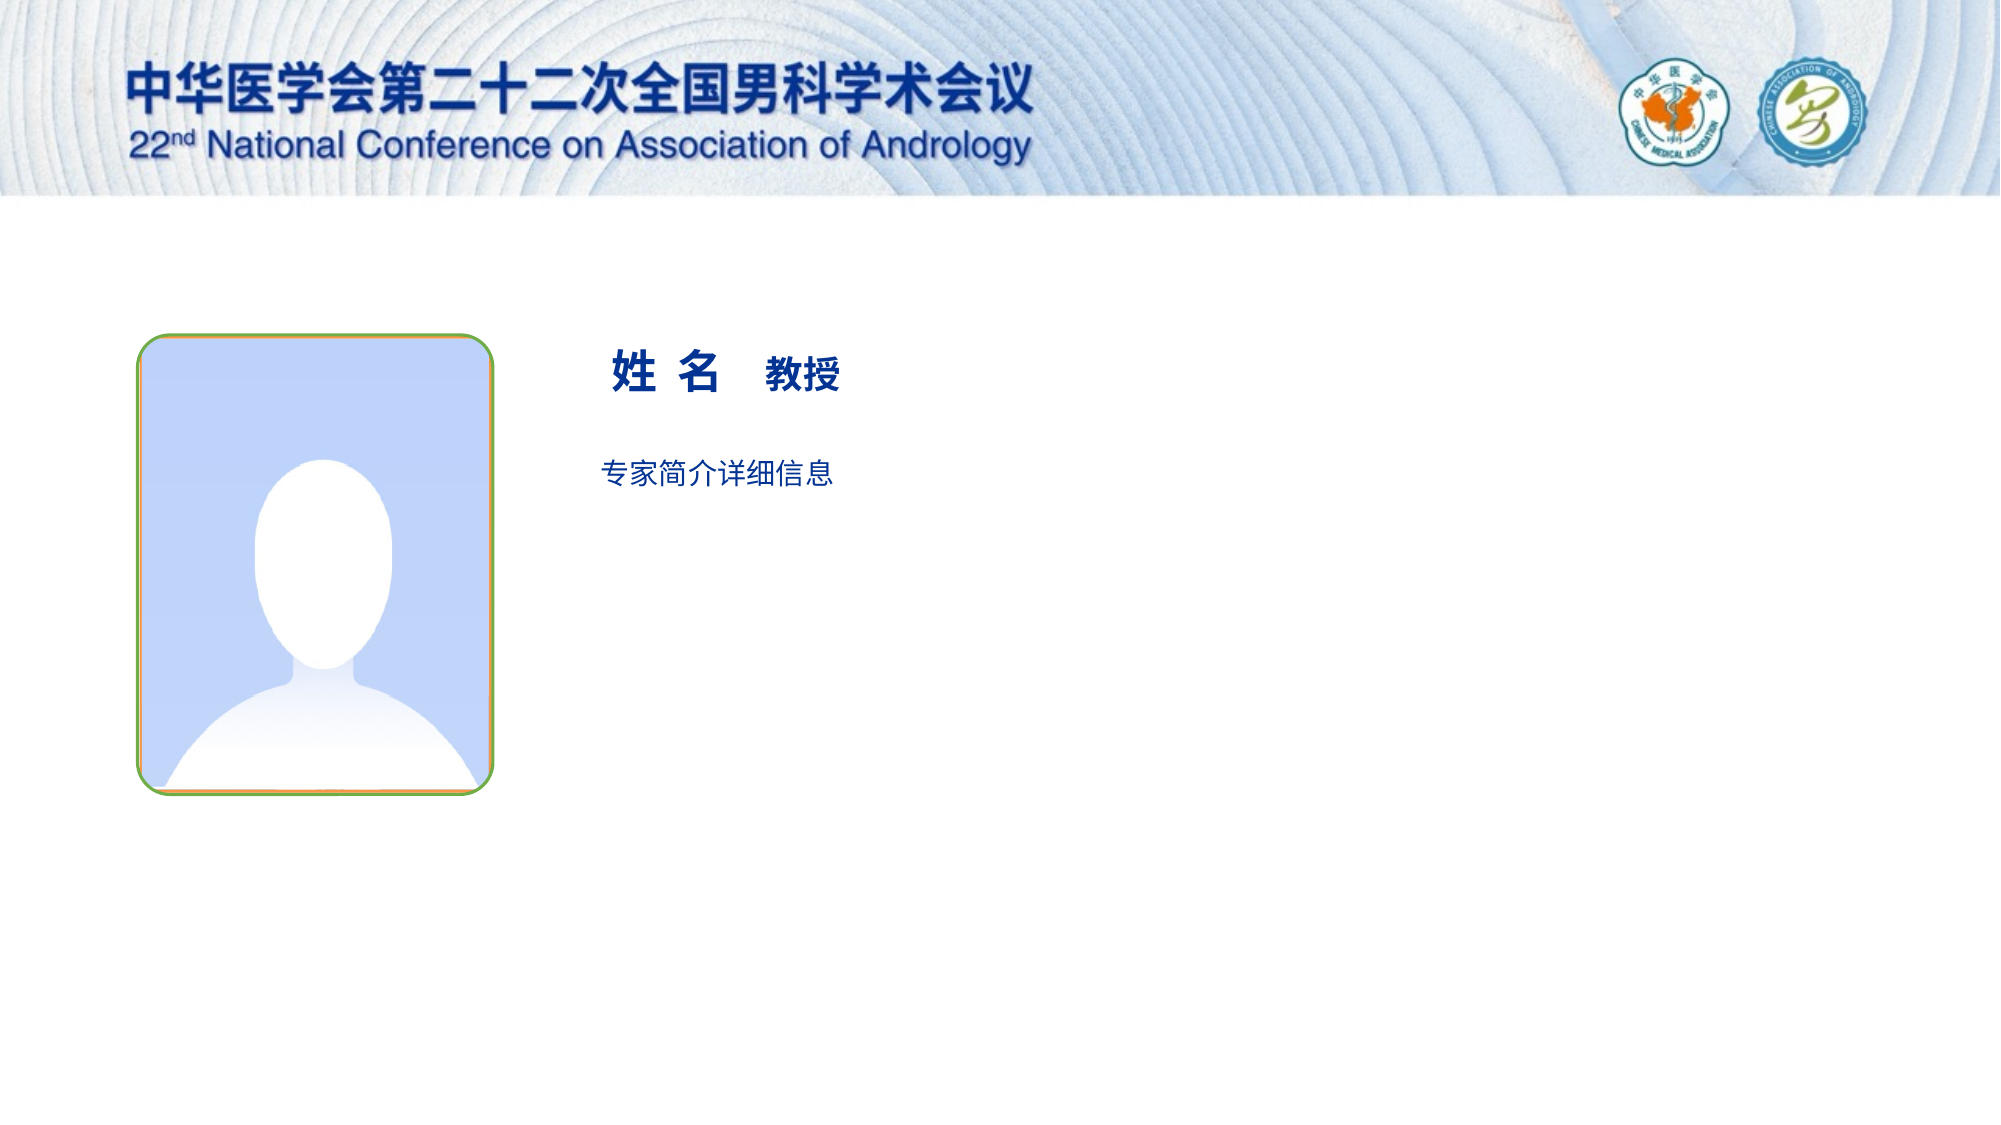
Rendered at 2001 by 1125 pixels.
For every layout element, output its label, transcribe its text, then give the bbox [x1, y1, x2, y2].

text_box 姓 名 教授 [596, 334, 856, 405]
picture [0, 0, 2000, 1125]
text_box [136, 333, 494, 796]
text_box 专家简介详细信息 [585, 441, 1507, 498]
